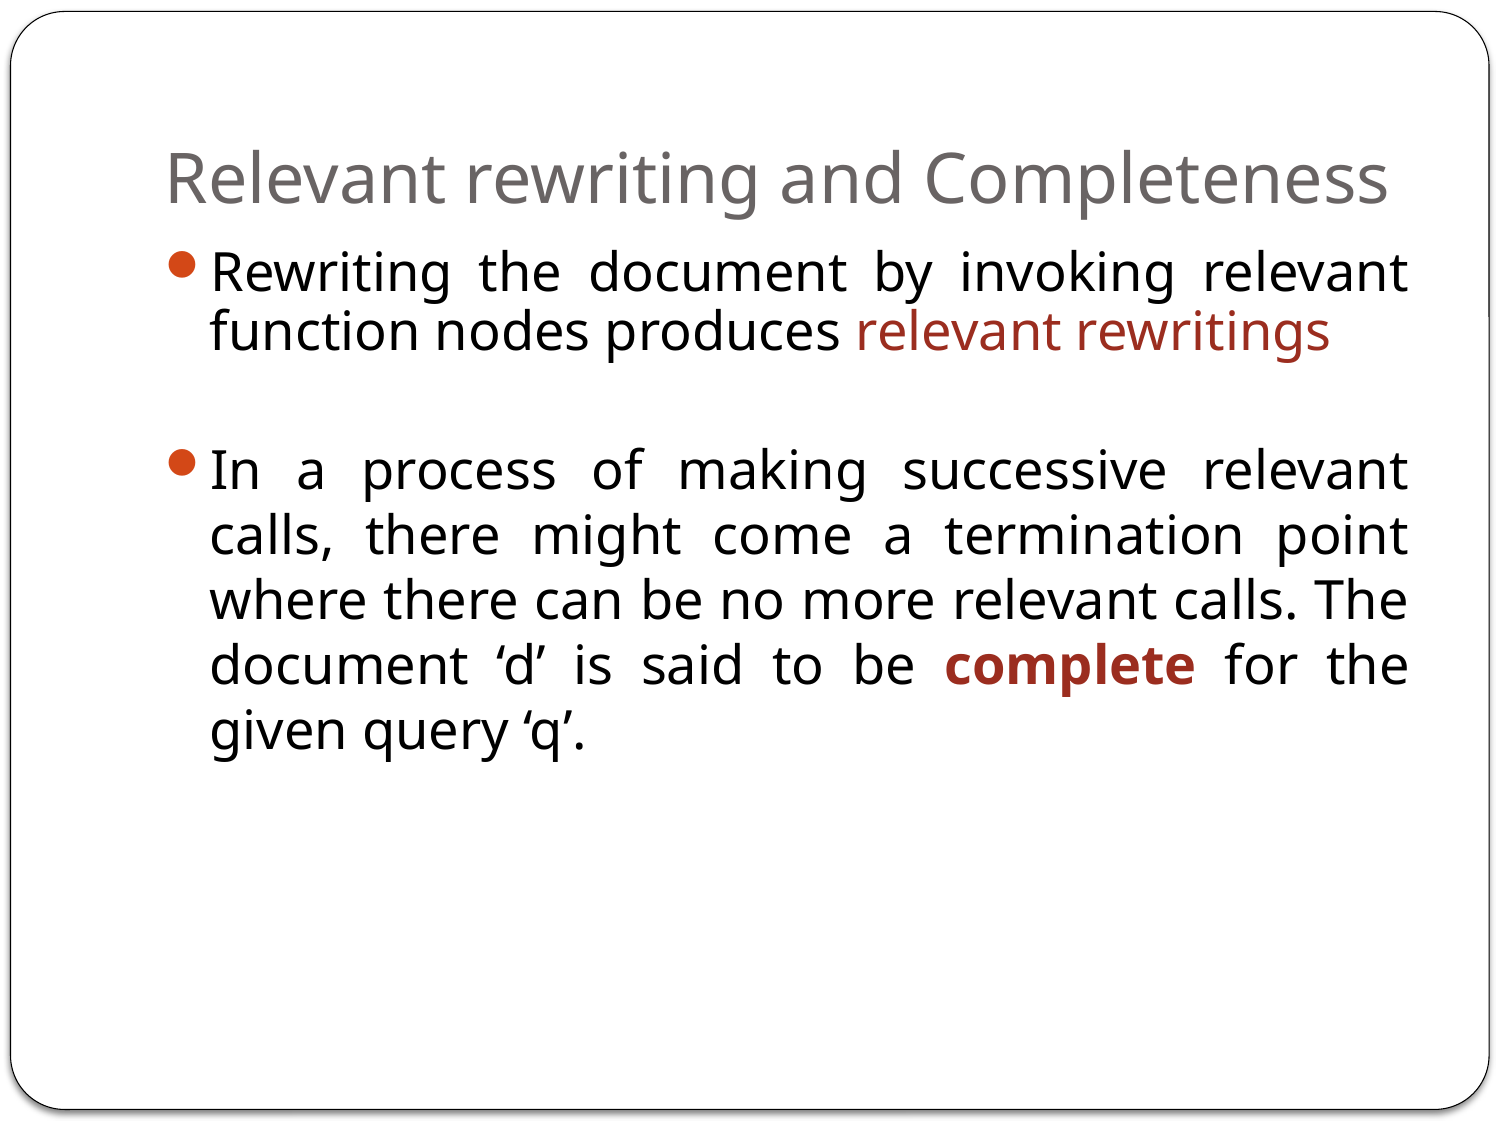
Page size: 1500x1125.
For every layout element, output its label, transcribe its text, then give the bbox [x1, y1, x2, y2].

title Relevant rewriting and Completeness [150, 45, 1425, 233]
list Rewriting the document by invoking relevant function nodes produces relevant rewritings In a process of making successive relevant calls, there might come a termination point where there can be no more relevant calls. The document ‘d’ is said to be complete for the given query ‘q’. [150, 237, 1425, 988]
